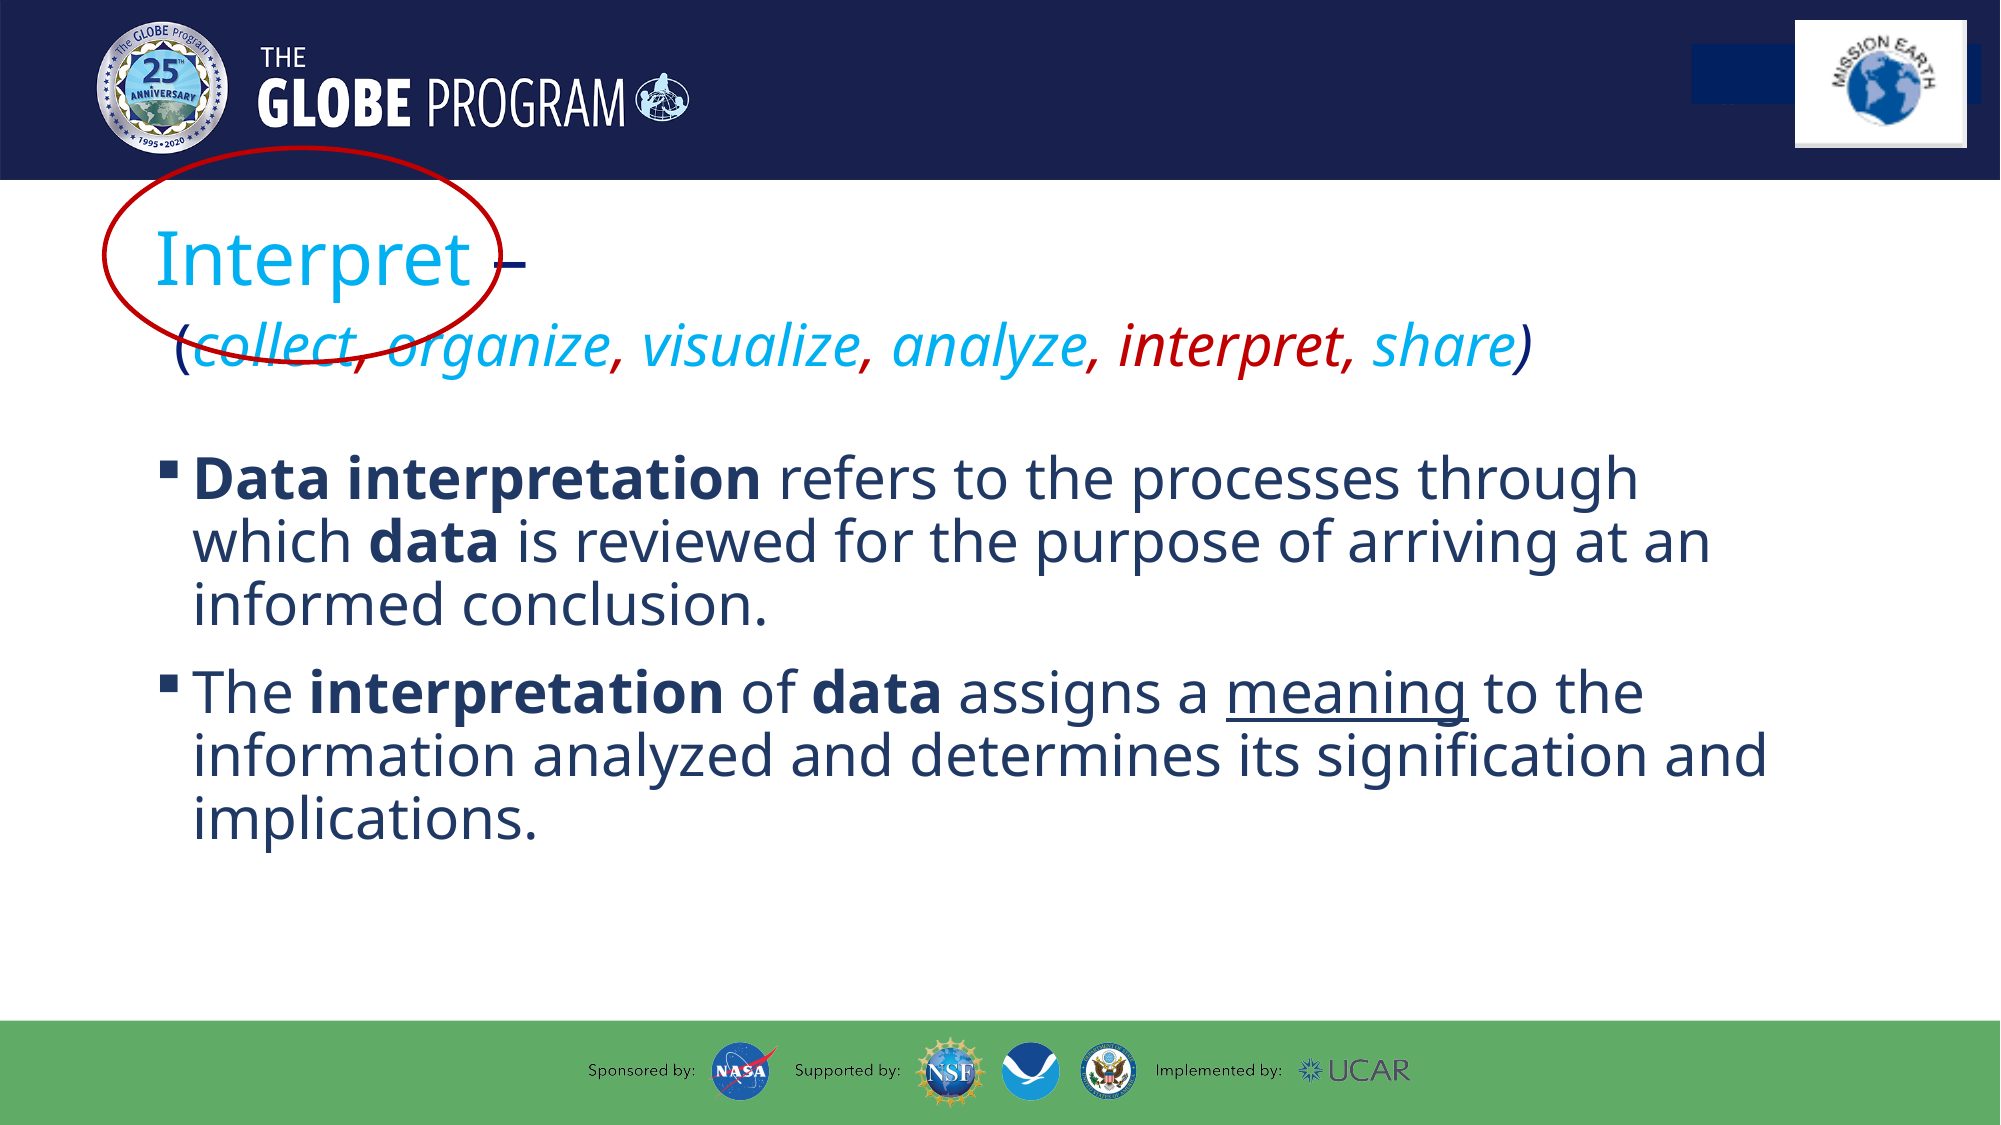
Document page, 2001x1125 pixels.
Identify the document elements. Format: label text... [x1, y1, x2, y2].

text_box [103, 146, 502, 364]
title Interpret – (collect, organize, visualize, analyze, interpret, share) [140, 236, 1822, 391]
picture [588, 1036, 1412, 1109]
text_box [1691, 43, 1795, 105]
list Data interpretation refers to the processes through which data is reviewed for the purpose of arriving at an informed conclusion. The interpretation of data assigns a meaning to the information analyzed and determines its signification and implications. [140, 441, 1822, 987]
picture [0, 0, 2000, 180]
text_box [1967, 43, 1982, 105]
